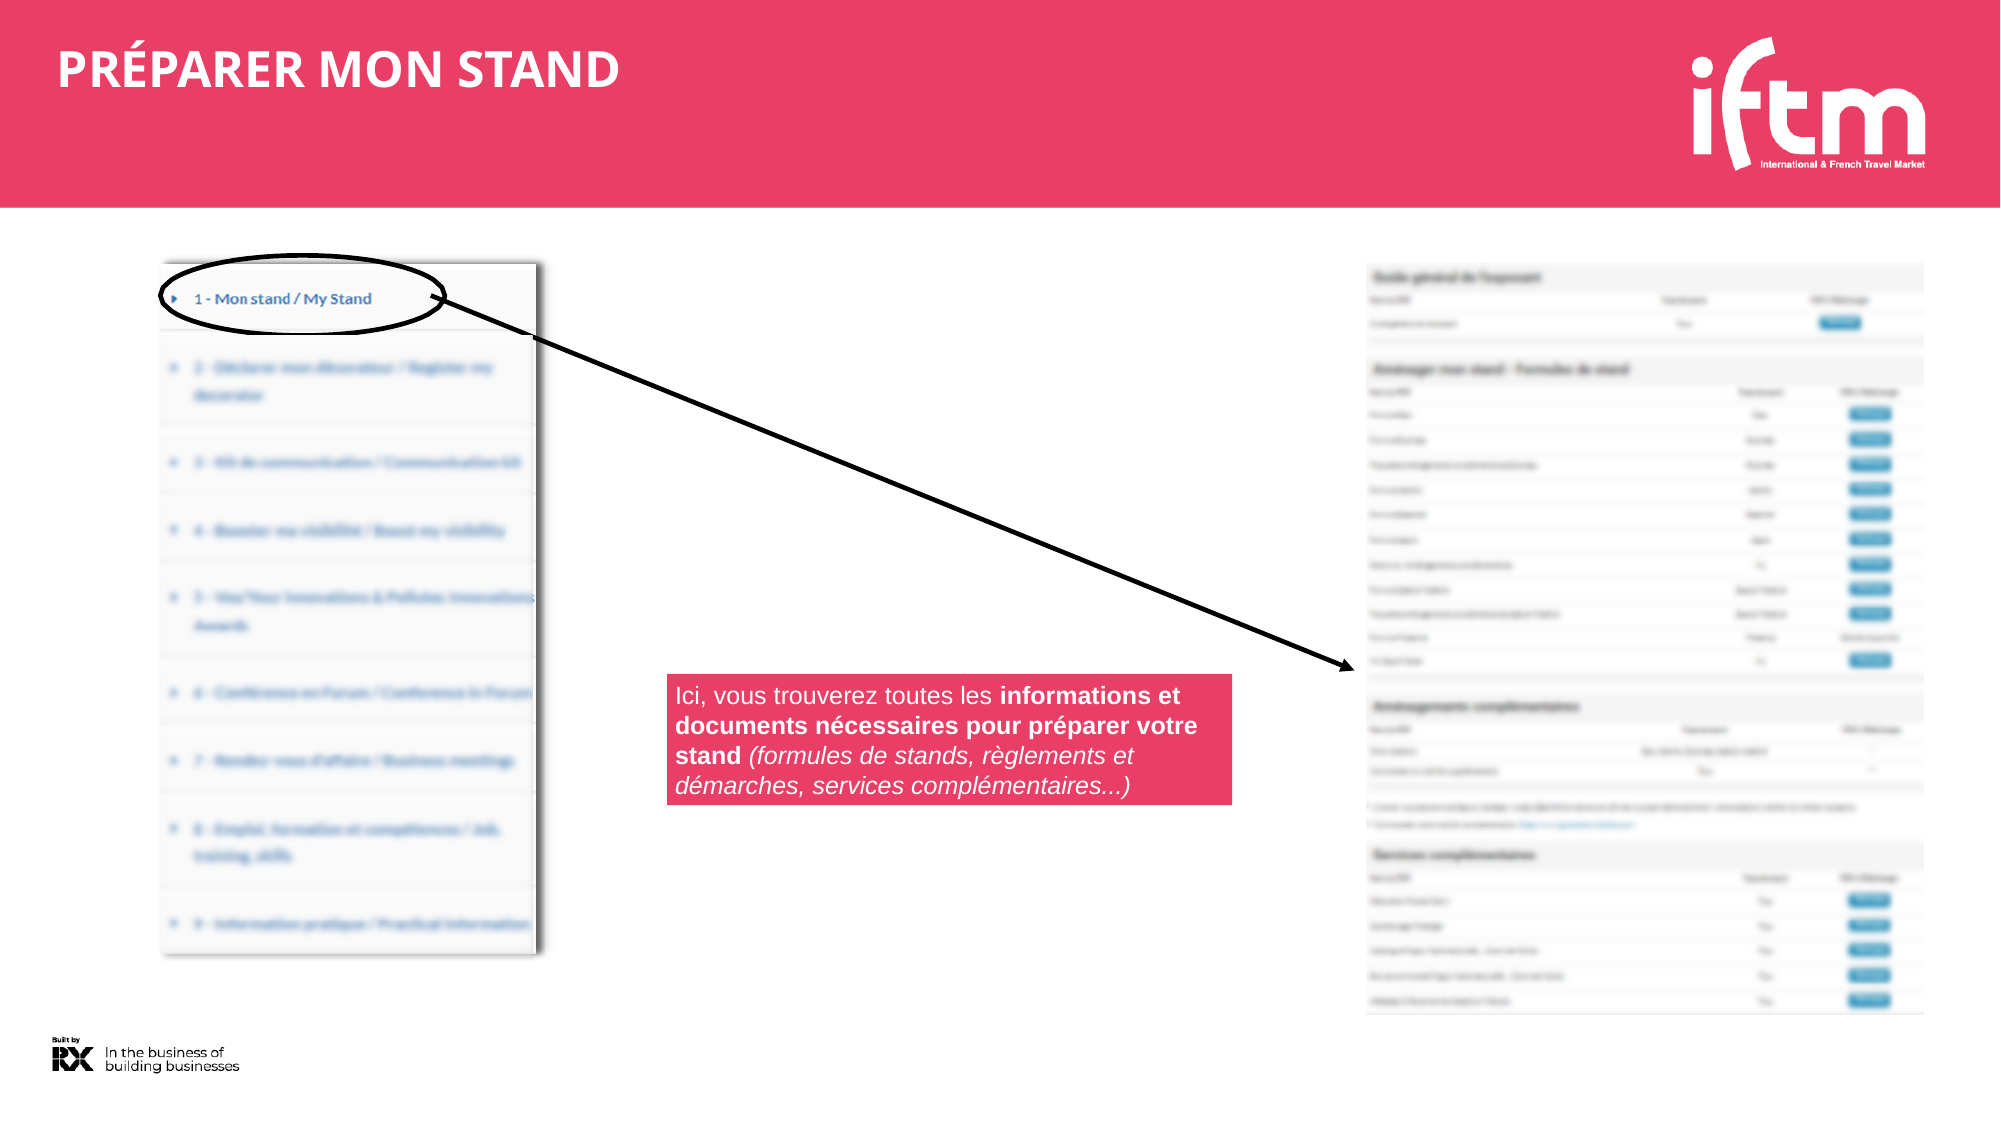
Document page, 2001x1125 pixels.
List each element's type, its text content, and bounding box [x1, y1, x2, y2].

text_box [1215, 243, 1961, 1034]
title PRÉPARER MON STAND [54, 17, 1874, 225]
text_box Ici, vous trouverez toutes les informations et documents nécessaires pour préparer votre stand (formules de stands, règlements et démarches, services complémentaires...) [667, 680, 1233, 806]
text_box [430, 295, 1355, 671]
picture [0, 0, 2001, 1125]
